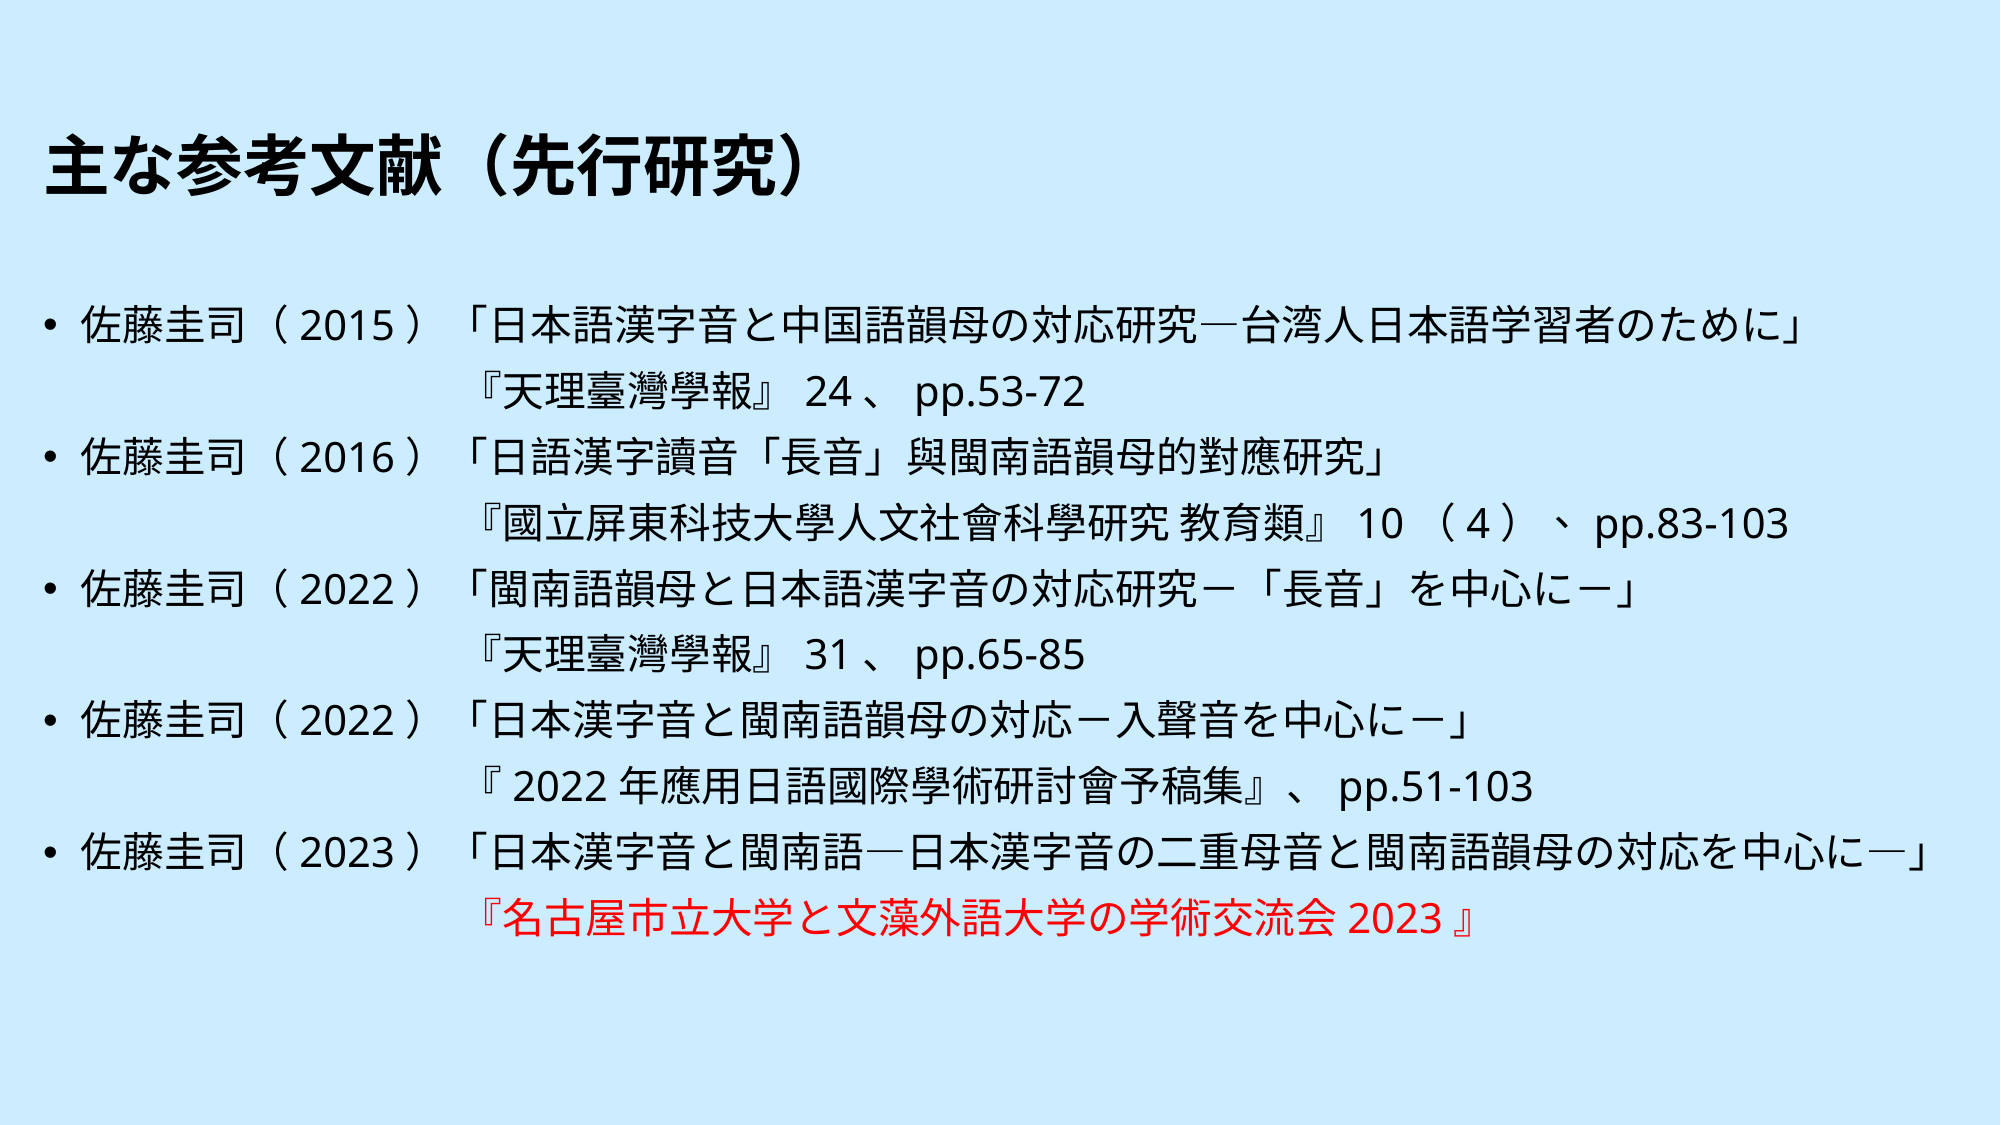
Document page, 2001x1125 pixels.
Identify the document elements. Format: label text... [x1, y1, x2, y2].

title 主な参考文献（先行研究） [28, 59, 1972, 278]
list 佐藤圭司（2015）「日本語漢字音と中国語韻母の対応研究―台湾人日本語学習者のために」 『天理臺灣學報』24、pp.53-72 佐藤圭司（2016）「日語漢字讀音「長音」與閩南語韻母的對應研究」 『國立屏東科技大學人文社會科學研究 教育類』10（4）、pp.83-103 佐藤圭司（2022）「閩南語韻母と日本語漢字音の対応研究－「長音」を中心に－」 『天理臺灣學報』31、pp.65-85 佐藤圭司（2022）「日本漢字音と閩南語韻母の対応－入聲音を中心に－」 『2022年應用日語國際學術研討會予稿集』、pp.51-103 佐藤圭司（2023）「日本漢字音と閩南語―日本漢字音の二重母音と閩南語韻母の対応を中心に―」 『名古屋市立大学と文藻外語大学の学術交流会2023』 [28, 296, 1972, 1109]
